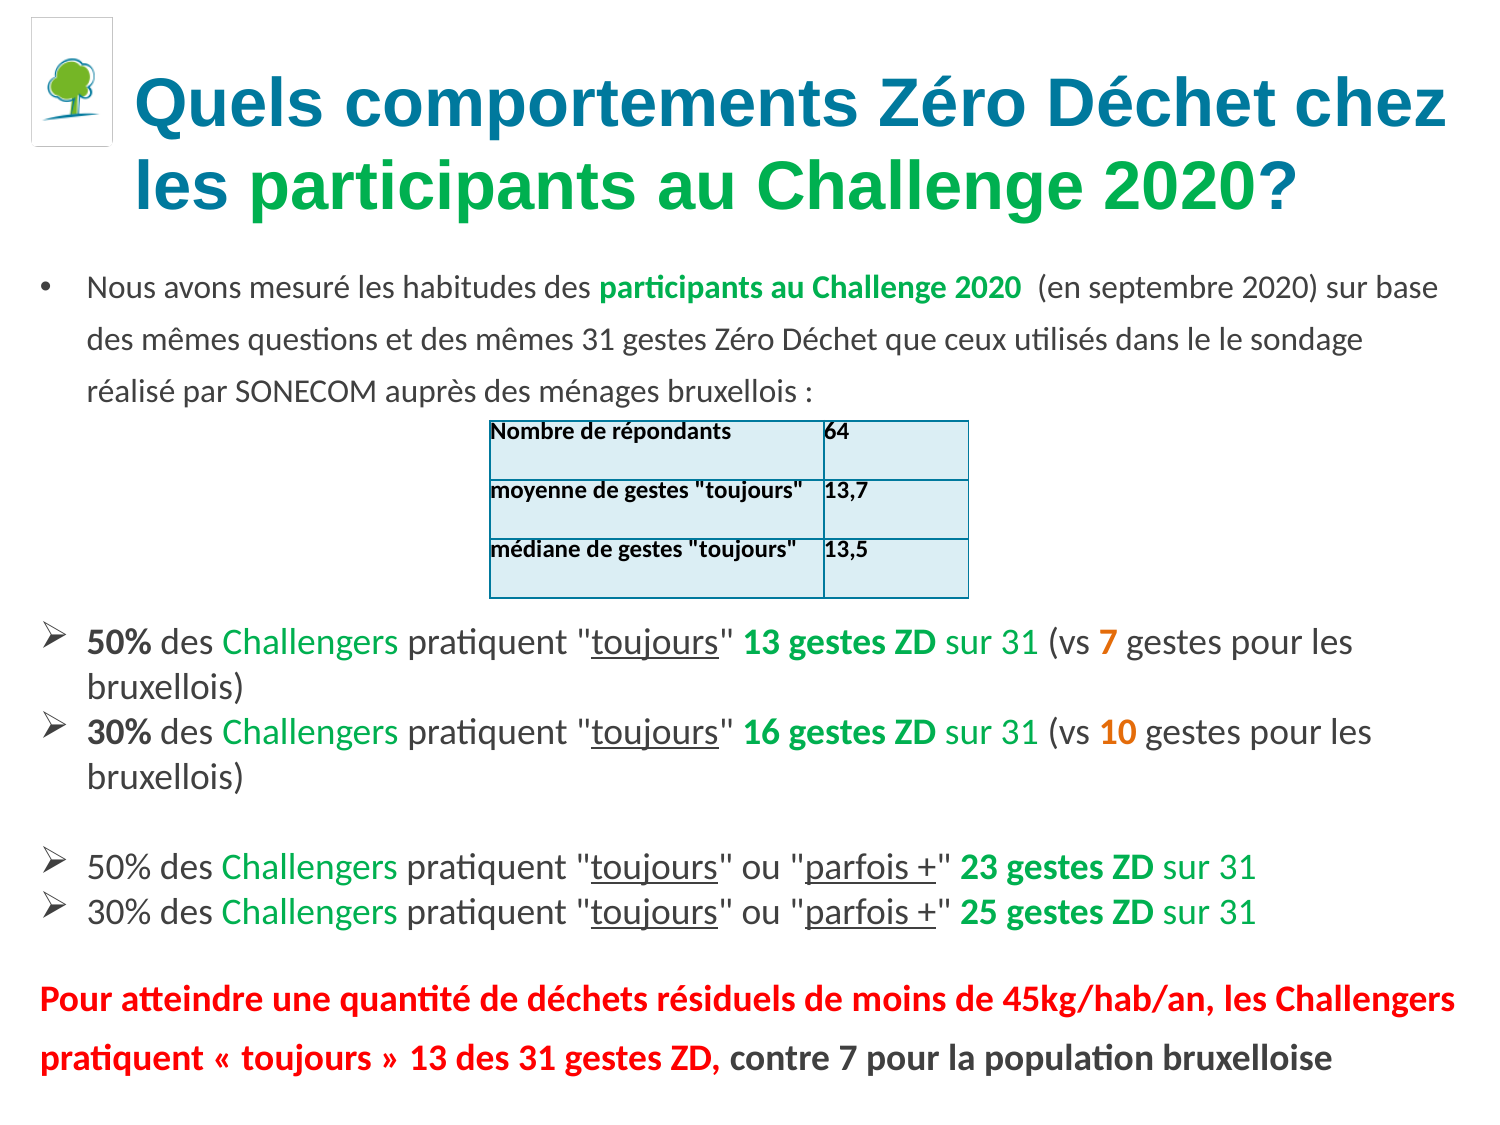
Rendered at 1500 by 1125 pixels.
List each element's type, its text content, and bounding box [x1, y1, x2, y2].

text_box Nous avons mesuré les habitudes des participants au Challenge 2020 (en septembre 2020) sur base des mêmes questions et des mêmes 31 gestes Zéro Déchet que ceux utilisés dans le le sondage réalisé par SONECOM auprès des ménages bruxellois : 50% des Challengers pratiquent "toujours" 13 gestes ZD sur 31 (vs 7 gestes pour les bruxellois) 30% des Challengers pratiquent "toujours" 16 gestes ZD sur 31 (vs 10 gestes pour les bruxellois) 50% des Challengers pratiquent "toujours" ou "parfois +" 23 gestes ZD sur 31 30% des Challengers pratiquent "toujours" ou "parfois +" 25 gestes ZD sur 31 Pour atteindre une quantité de déchets résiduels de moins de 45kg/hab/an, les Challengers pratiquent « toujours » 13 des 31 gestes ZD, contre 7 pour la population bruxelloise [29, 243, 1471, 1106]
table_header 64 [825, 422, 968, 479]
table_cell 13,5 [825, 540, 968, 597]
table_cell moyenne de gestes "toujours" [491, 481, 823, 538]
picture [29, 15, 115, 149]
table_cell 13,7 [825, 481, 968, 538]
title Quels comportements Zéro Déchet chez les participants au Challenge 2020? [123, 47, 1474, 220]
table_header Nombre de répondants [491, 422, 823, 479]
table_cell médiane de gestes "toujours" [491, 540, 823, 597]
